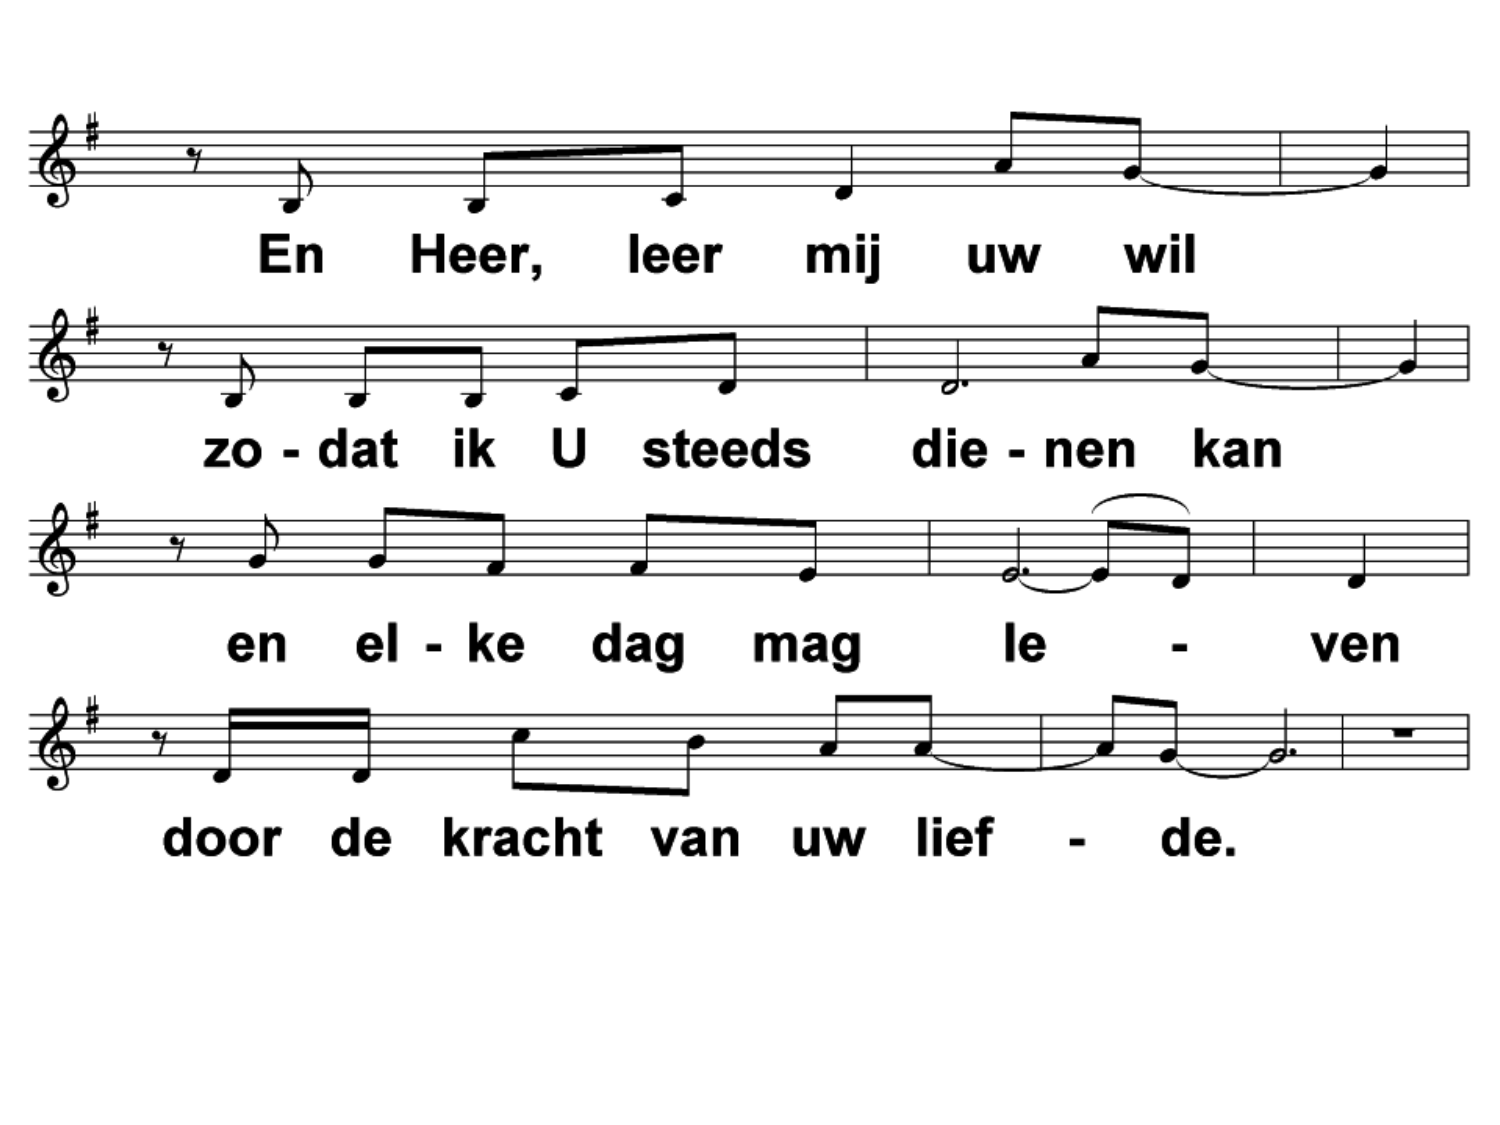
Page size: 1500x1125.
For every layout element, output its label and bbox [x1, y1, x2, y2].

picture [24, 101, 1476, 870]
